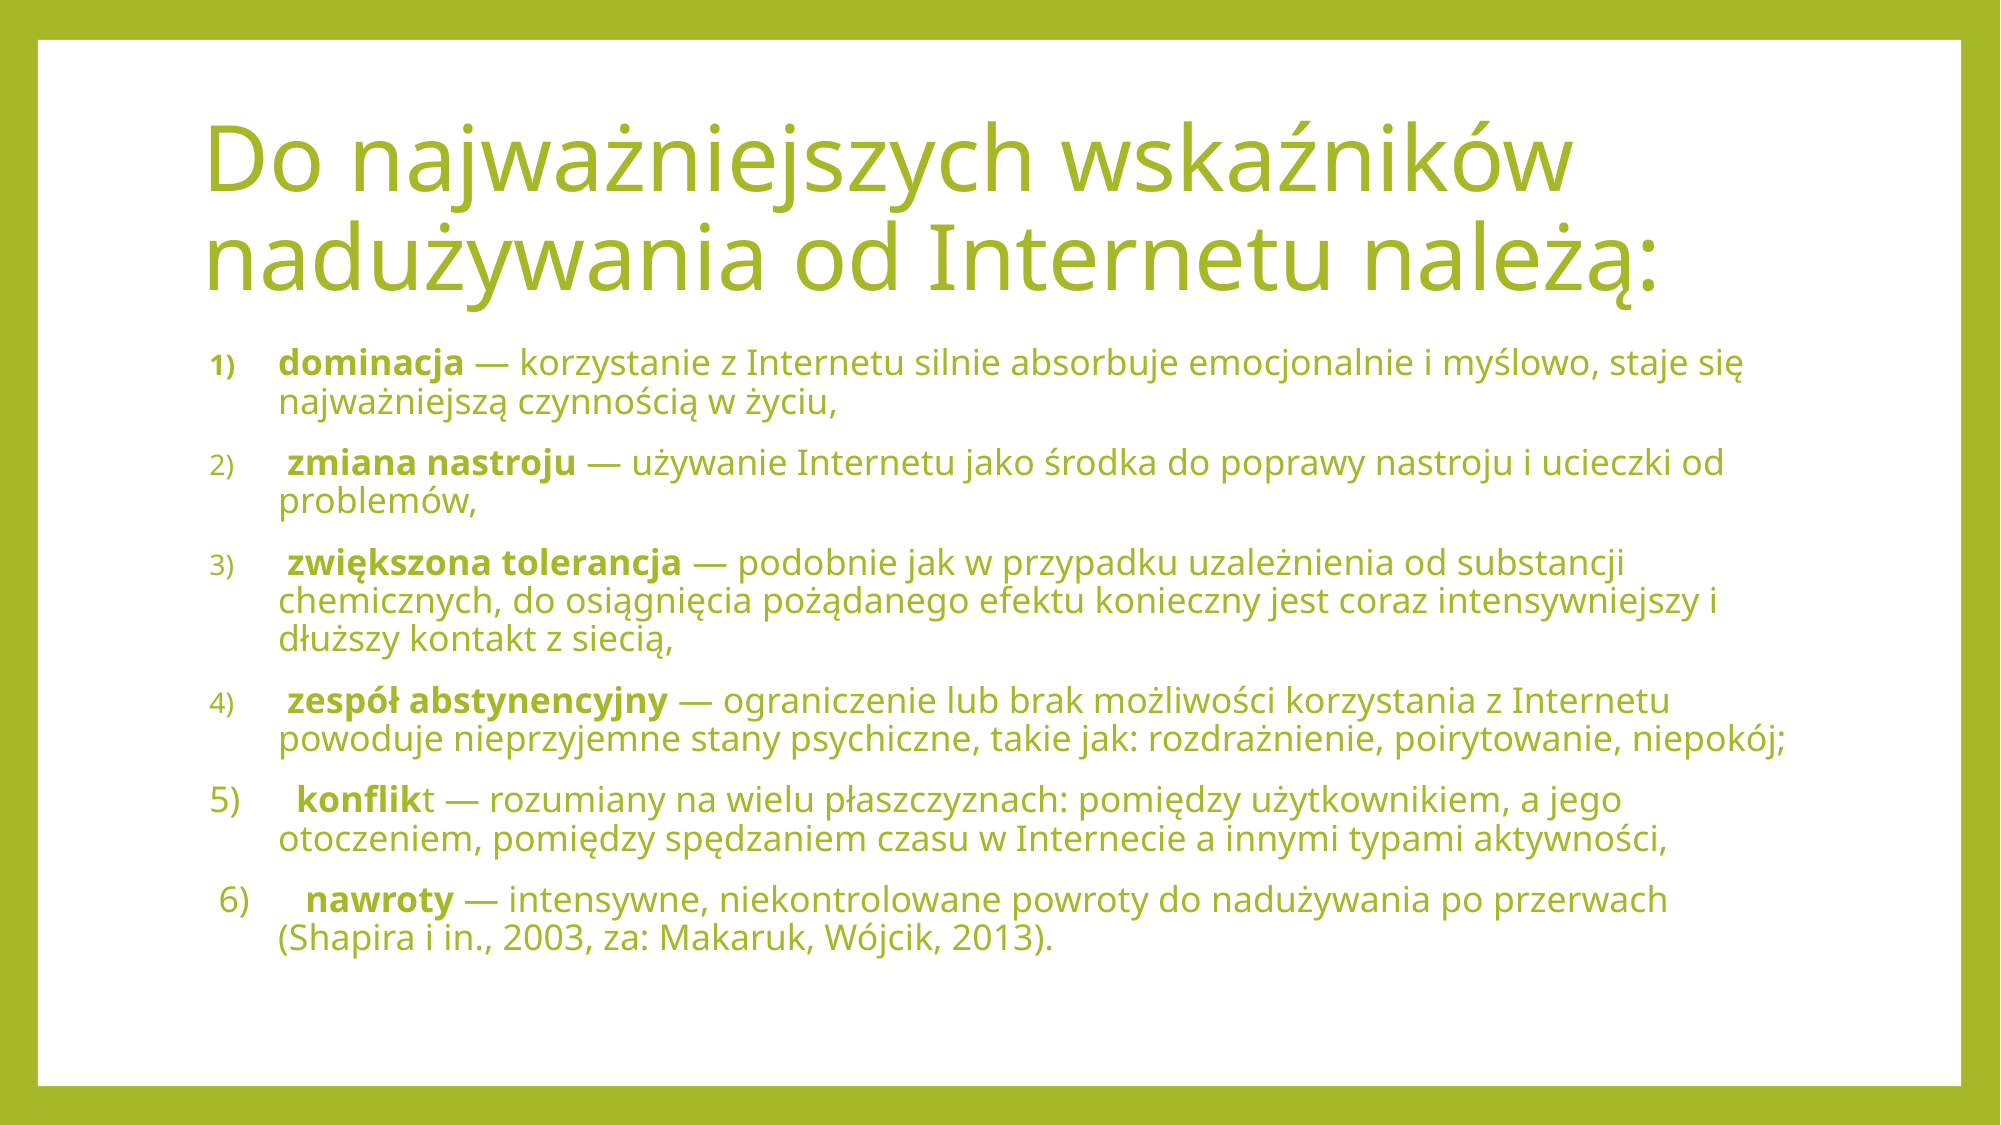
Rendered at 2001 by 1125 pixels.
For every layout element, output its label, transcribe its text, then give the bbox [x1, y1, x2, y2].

list dominacja — korzystanie z Internetu silnie absorbuje emocjonalnie i myślowo, staje się najważniejszą czynnością w życiu, zmiana nastroju — używanie Internetu jako środka do poprawy nastroju i ucieczki od problemów, zwiększona tolerancja — podobnie jak w przypadku uzależnienia od substancji chemicznych, do osiągnięcia pożądanego efektu konieczny jest coraz intensywniejszy i dłuższy kontakt z siecią, zespół abstynencyjny — ograniczenie lub brak możliwości korzystania z Internetu powoduje nieprzyjemne stany psychiczne, takie jak: rozdrażnienie, poirytowanie, niepokój; 5) konflikt — rozumiany na wielu płaszczyznach: pomiędzy użytkownikiem, a jego otoczeniem, pomiędzy spędzaniem czasu w Internecie a innymi typami aktywności, 6) nawroty — intensywne, niekontrolowane powroty do nadużywania po przerwach (Shapira i in., 2003, za: Makaruk, Wójcik, 2013). [187, 337, 1808, 1000]
title Do najważniejszych wskaźników nadużywania od Internetu należą: [187, 99, 1808, 323]
